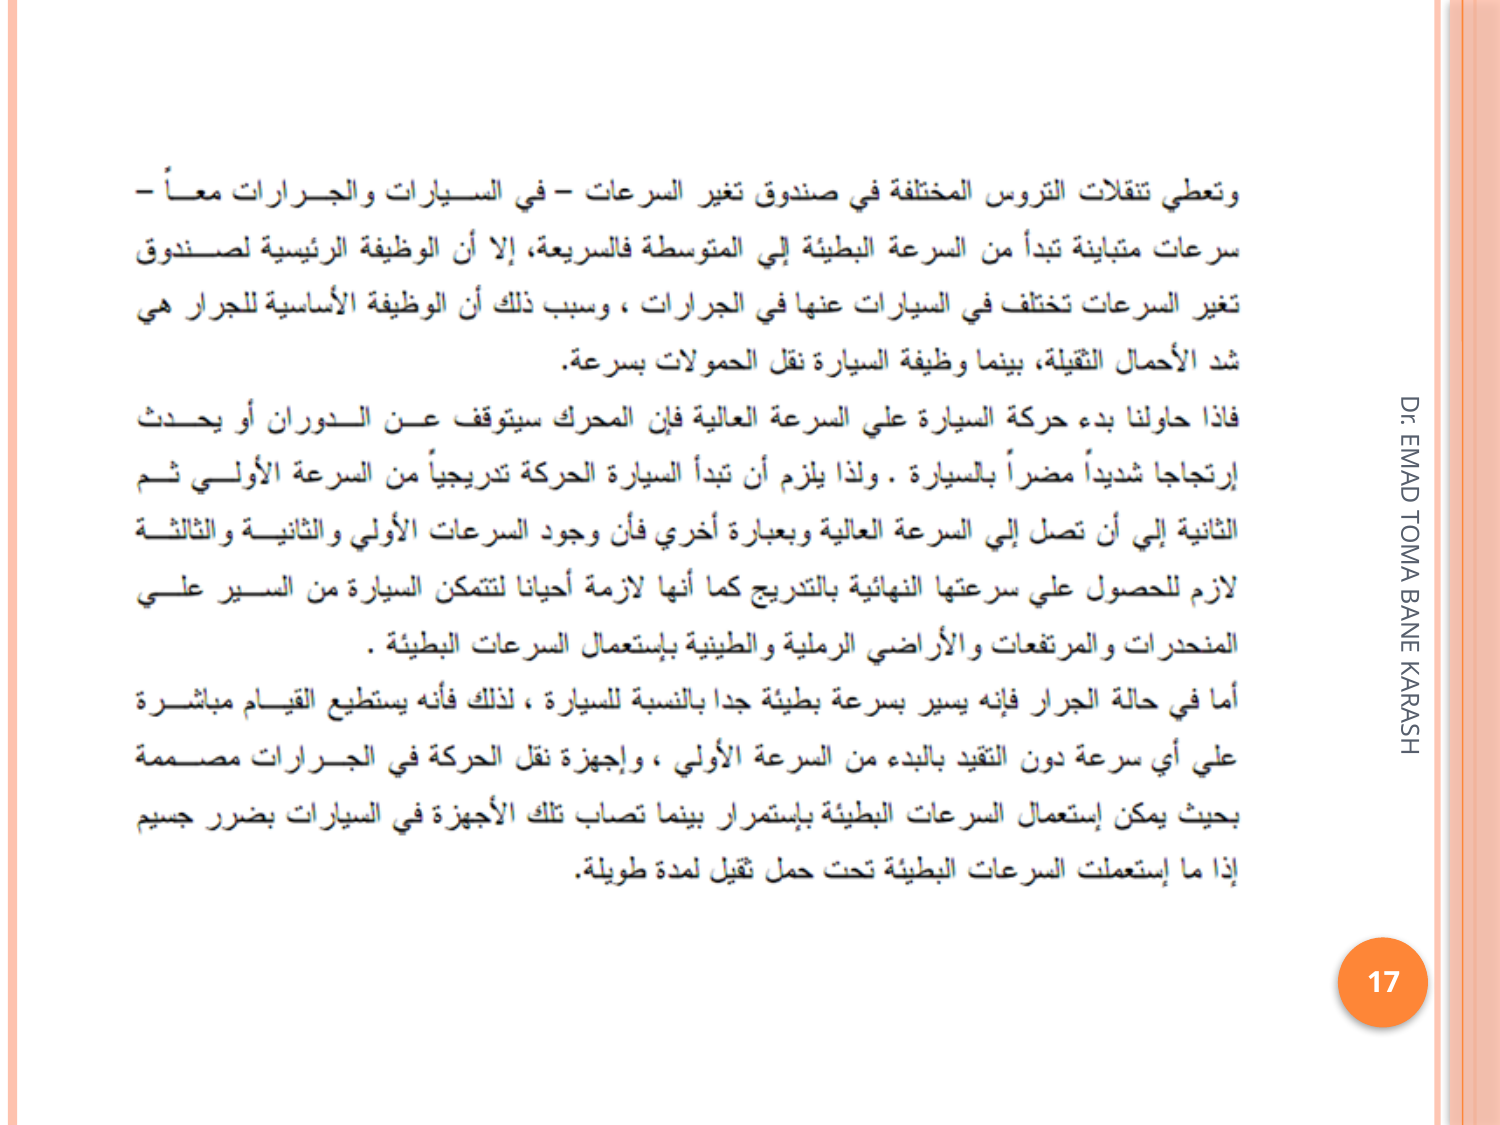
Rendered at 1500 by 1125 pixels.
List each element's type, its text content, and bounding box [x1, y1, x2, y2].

slide_number 17 [1333, 940, 1434, 1027]
footer Dr. EMAD TOMA BANE KARASH [1379, 380, 1440, 906]
picture [96, 140, 1279, 905]
